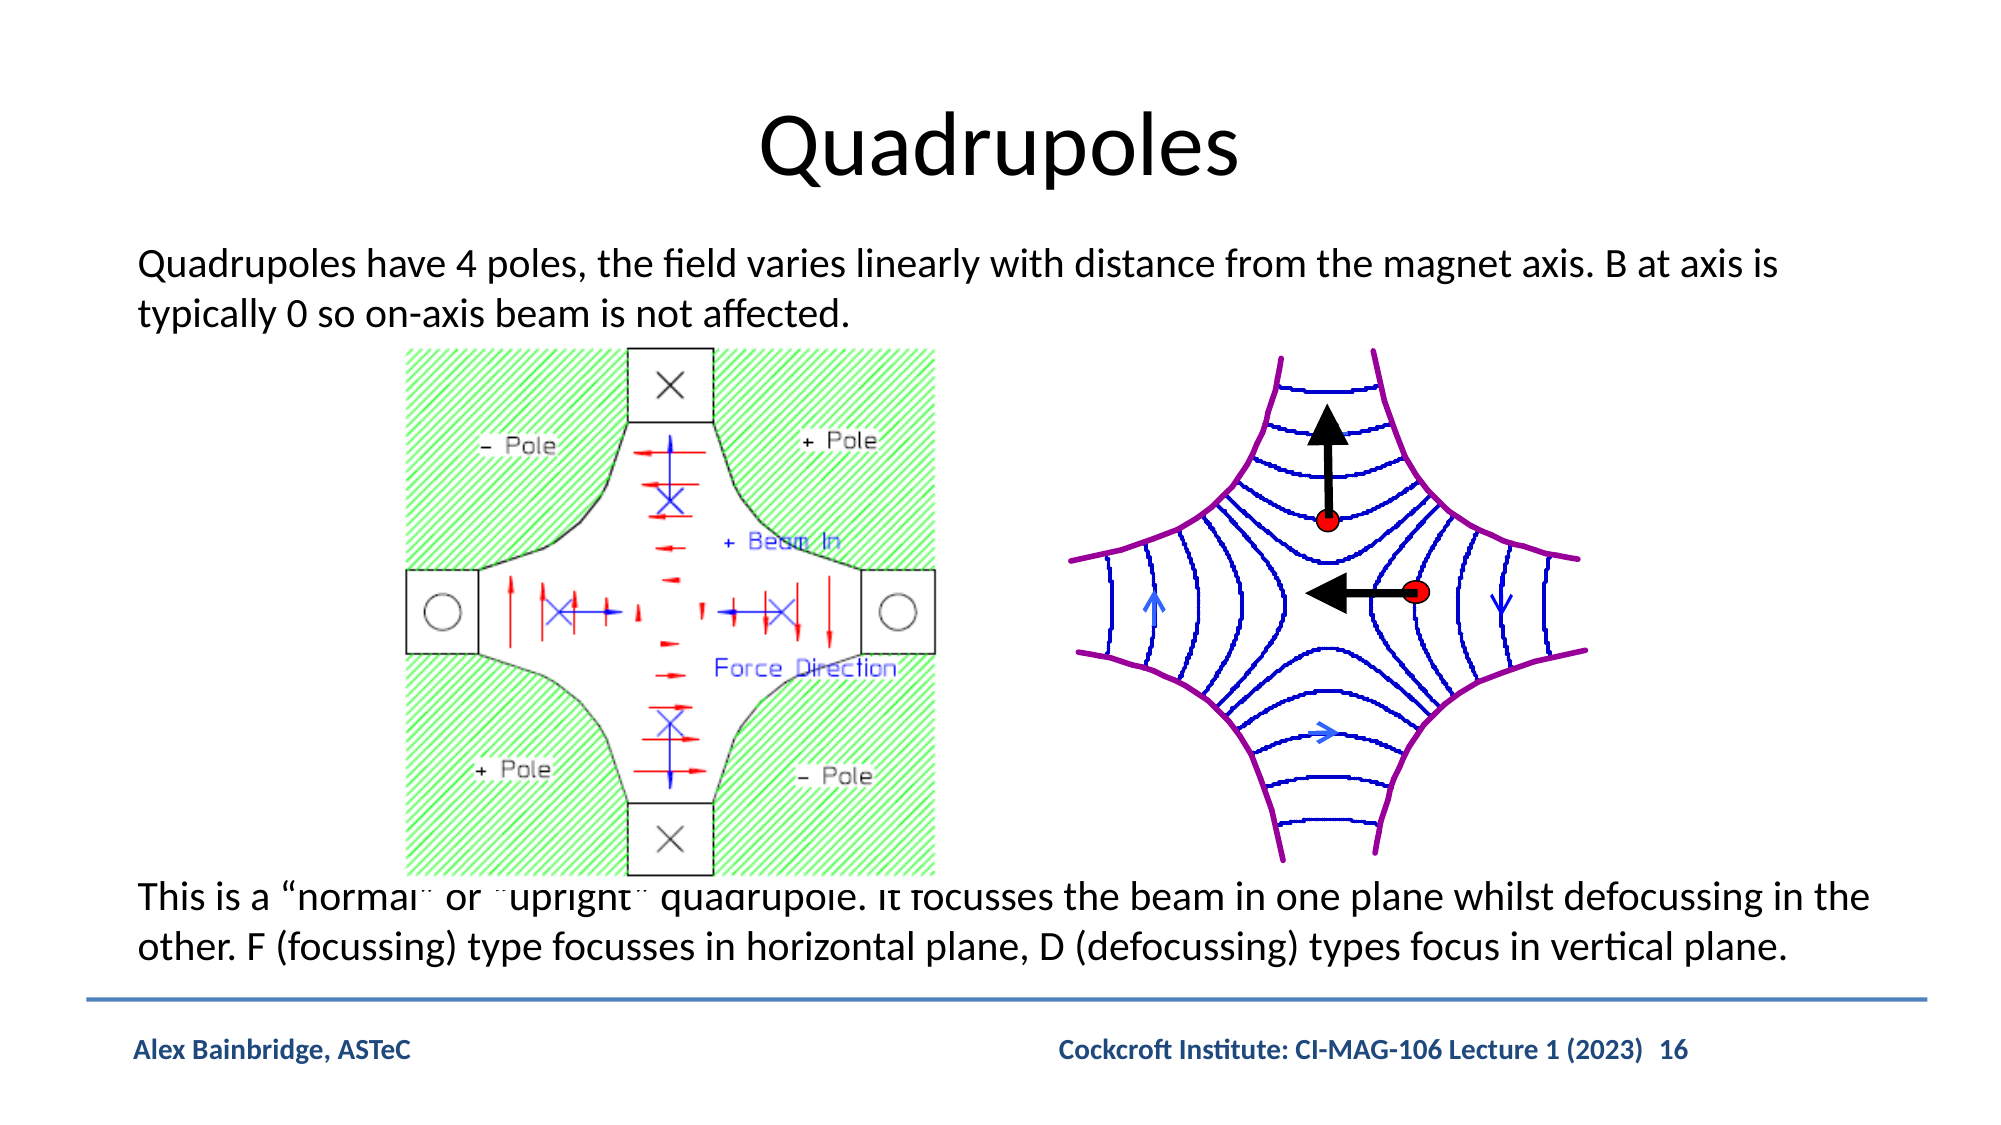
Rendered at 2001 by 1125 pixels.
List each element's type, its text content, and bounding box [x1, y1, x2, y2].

title Quadrupoles [99, 45, 1900, 233]
picture [394, 343, 953, 890]
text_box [1059, 339, 1601, 876]
text_box Quadrupoles have 4 poles, the field varies linearly with distance from the magnet axis. B at axis is typically 0 so on-axis beam is not affected. This is a “normal” or “upright” quadrupole. It focusses the beam in one plane whilst defocussing in the other. F (focussing) type focusses in horizontal plane, D (defocussing) types focus in vertical plane. [123, 228, 1911, 983]
